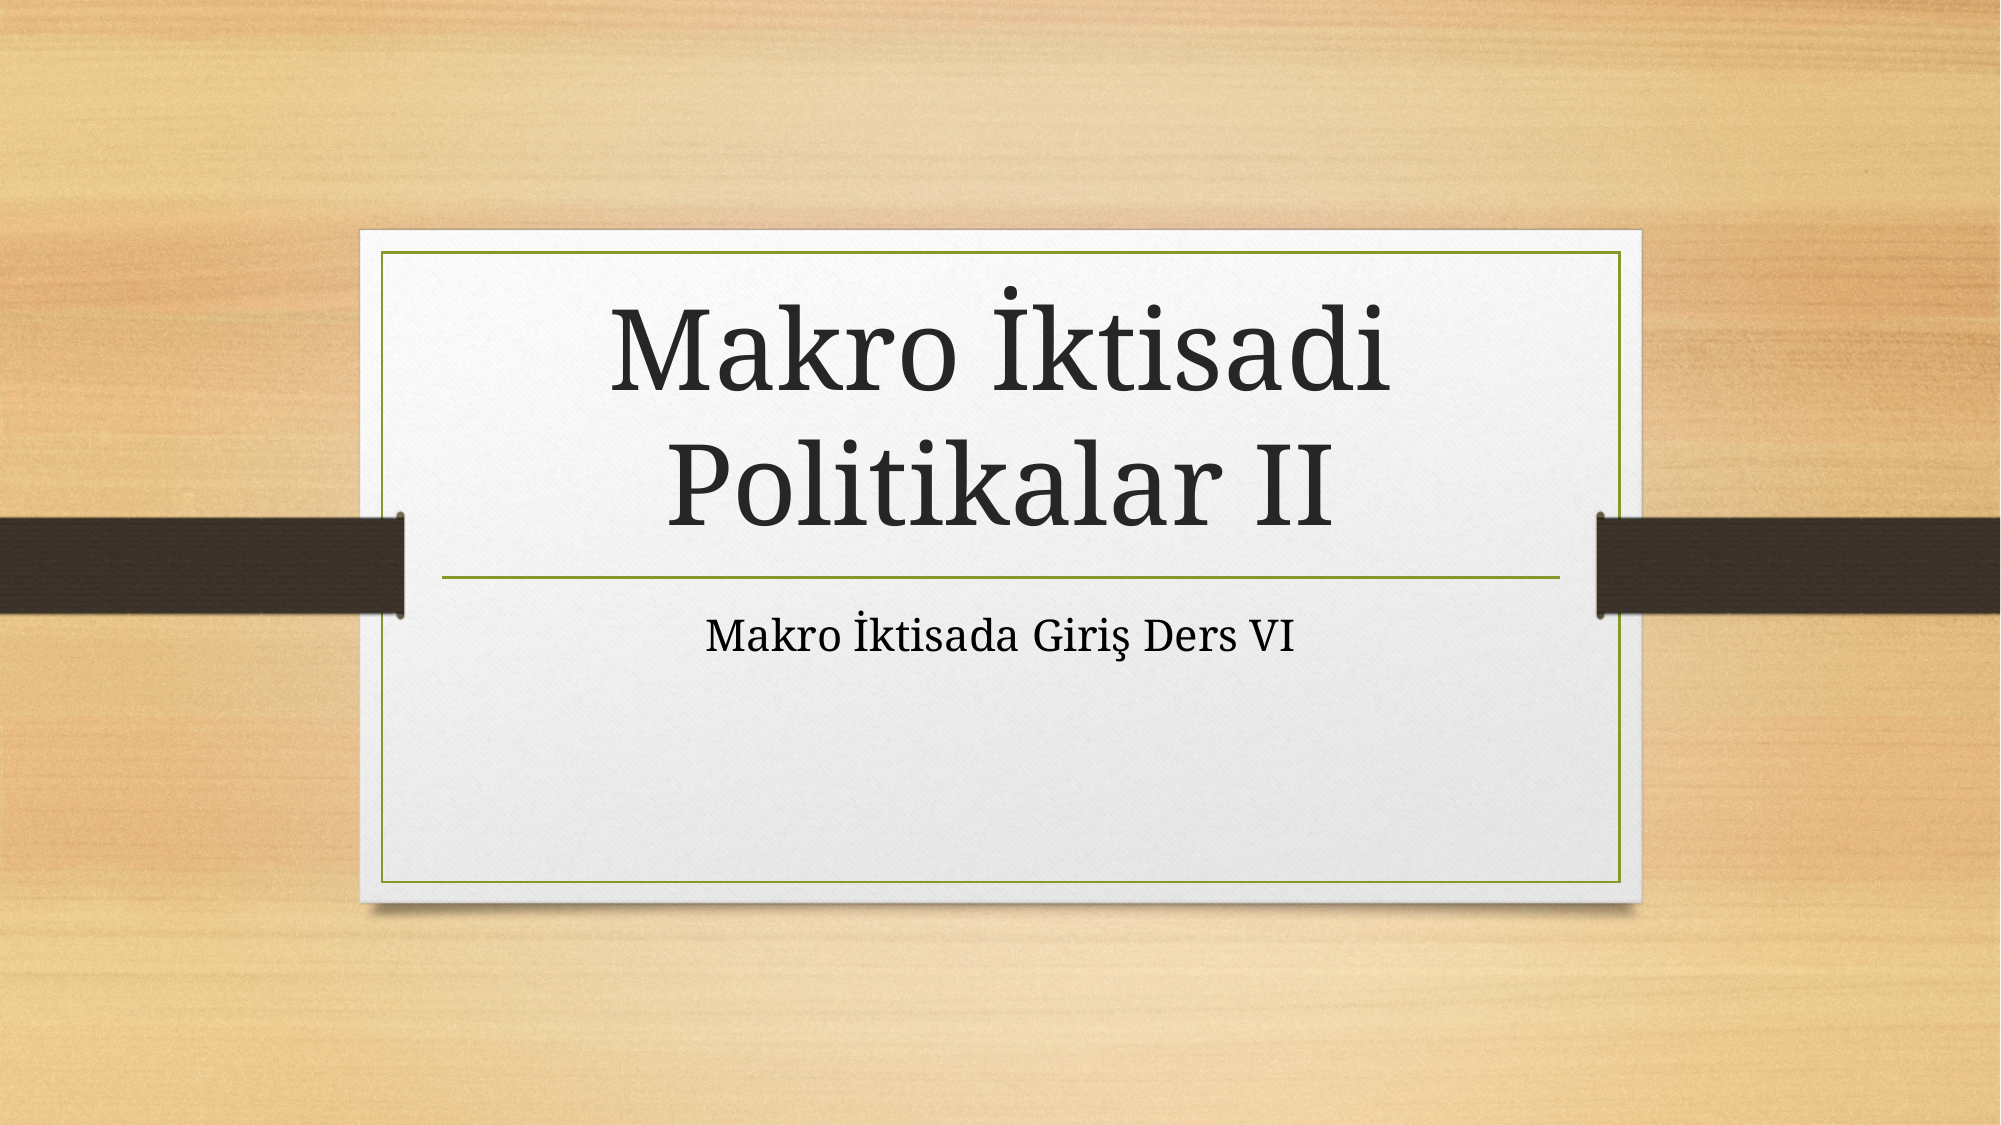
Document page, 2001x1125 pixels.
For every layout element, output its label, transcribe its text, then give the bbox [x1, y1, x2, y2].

subtitle Makro İktisada Giriş Ders VI [441, 600, 1560, 817]
picture [0, 0, 2001, 1125]
title Makro İktisadi Politikalar II [441, 306, 1560, 556]
